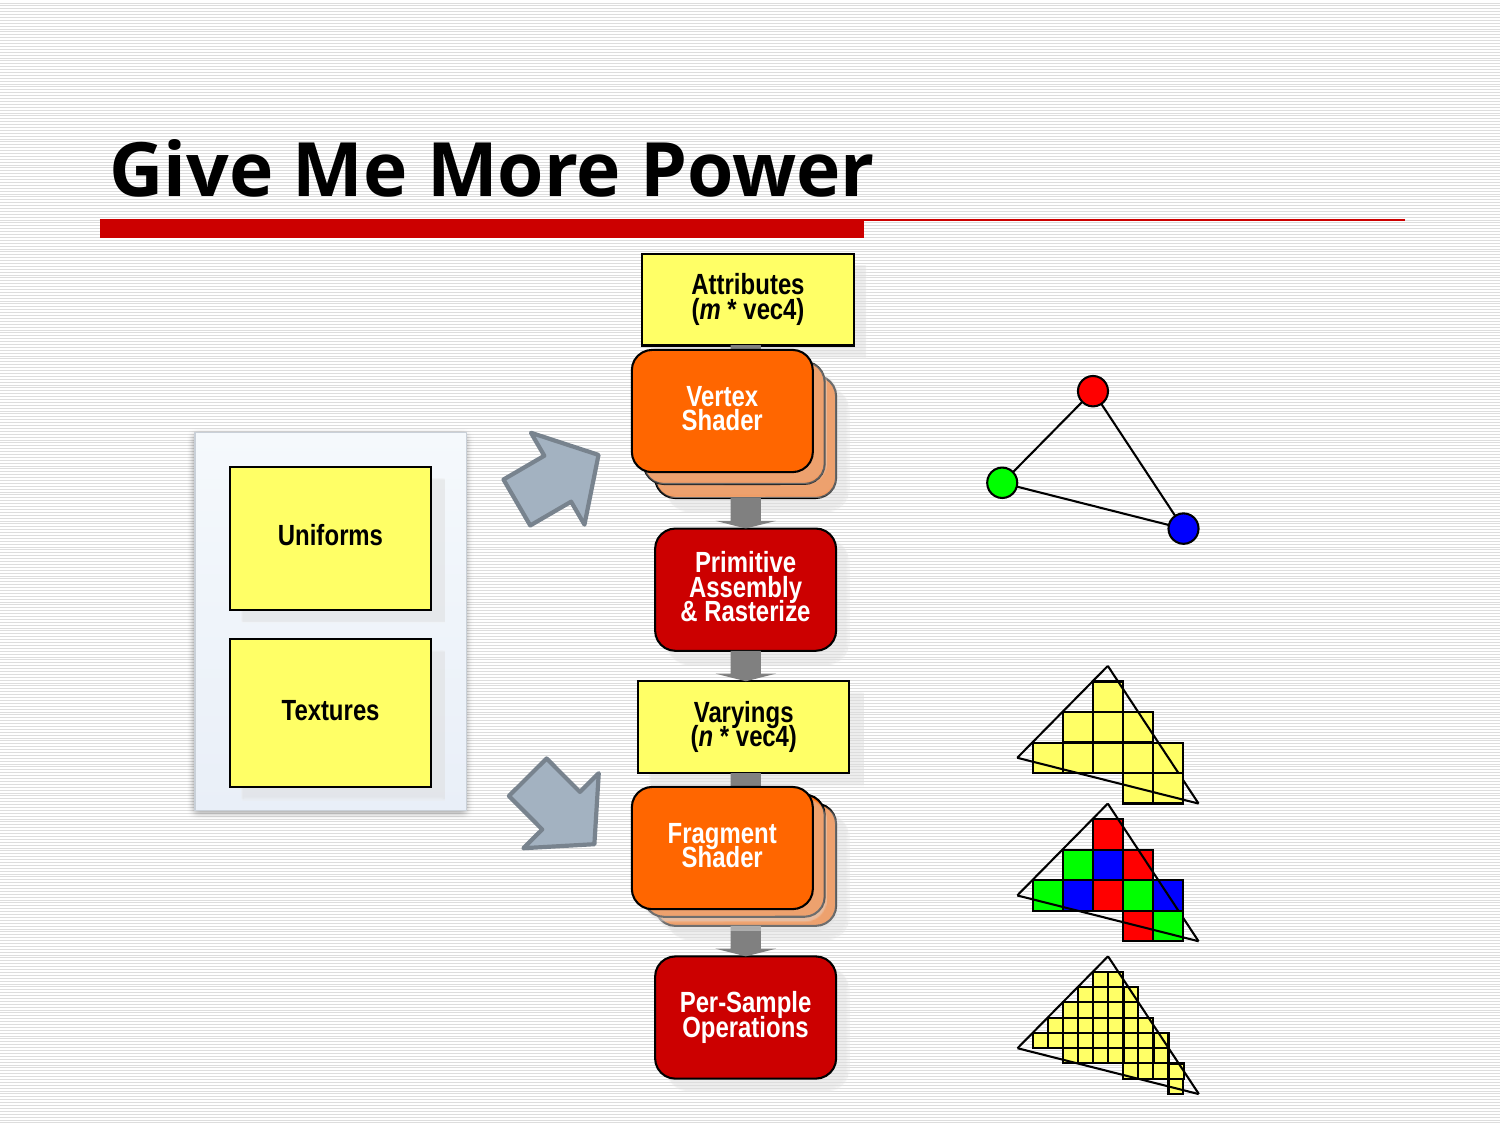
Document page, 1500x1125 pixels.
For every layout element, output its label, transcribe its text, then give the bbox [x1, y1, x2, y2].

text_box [194, 253, 1200, 1095]
title Give Me More Power [94, 19, 1483, 219]
